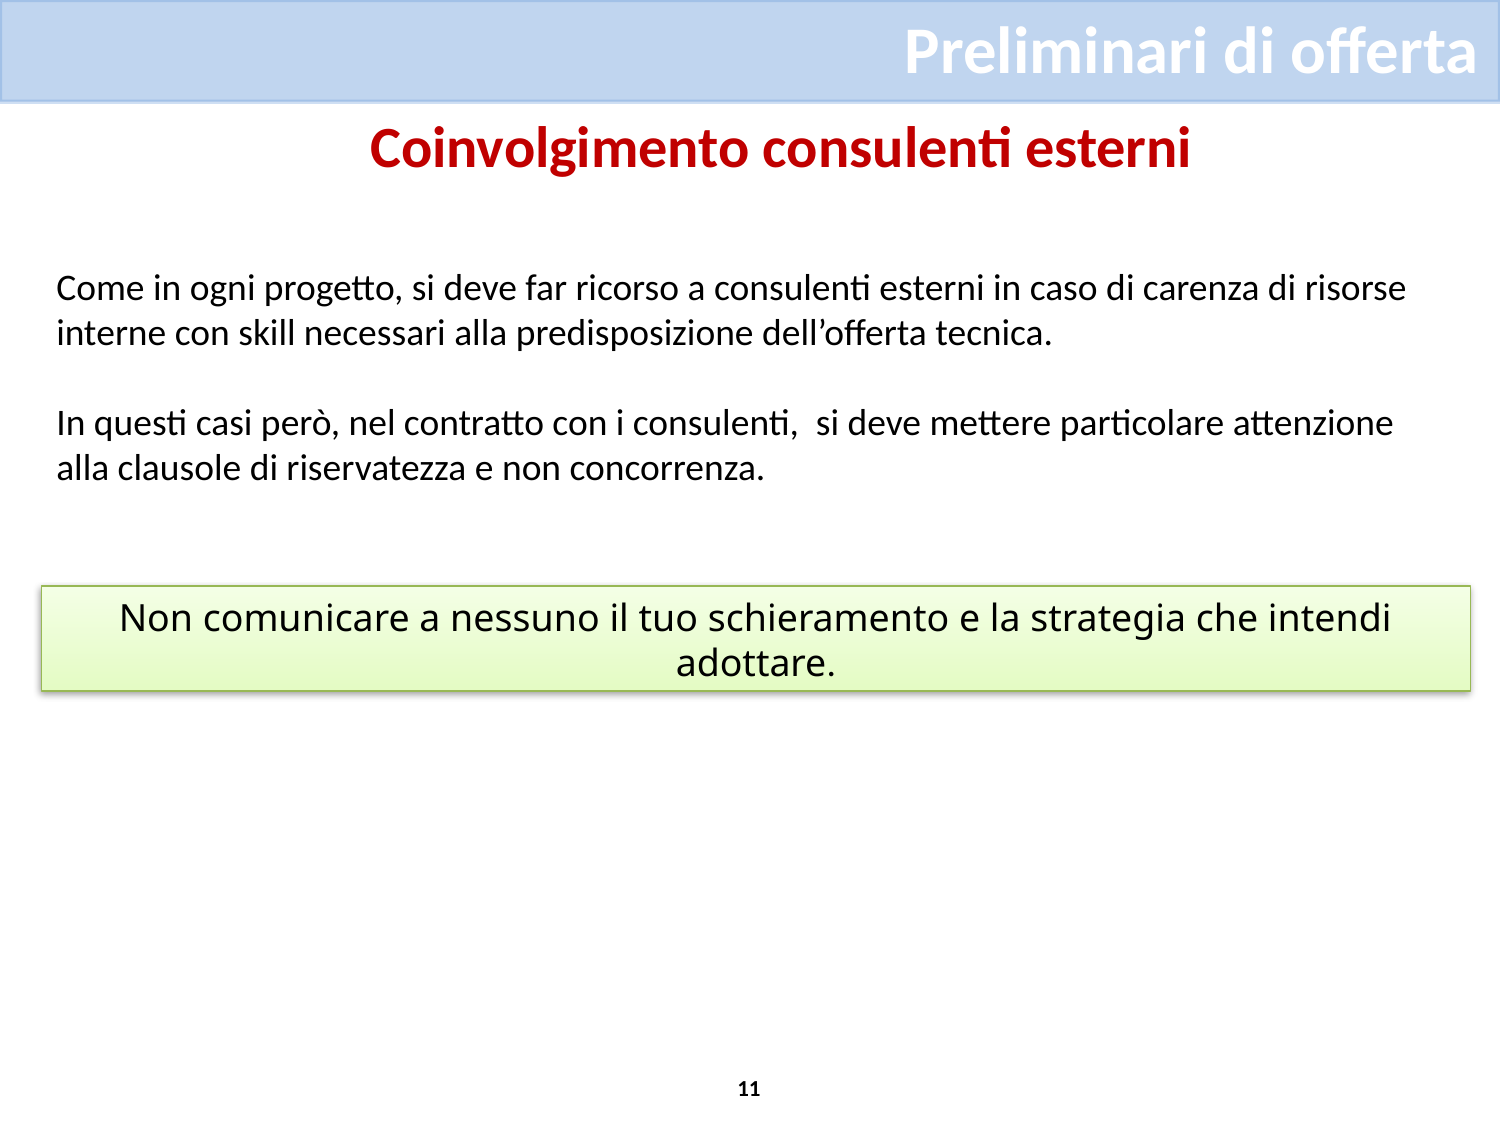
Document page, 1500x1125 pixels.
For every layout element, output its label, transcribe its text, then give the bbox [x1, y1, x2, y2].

text_box Come in ogni progetto, si deve far ricorso a consulenti esterni in caso di carenza di risorse interne con skill necessari alla predisposizione dell’offerta tecnica. In questi casi però, nel contratto con i consulenti, si deve mettere particolare attenzione alla clausole di riservatezza e non concorrenza. [41, 255, 1459, 496]
text_box Non comunicare a nessuno il tuo schieramento e la strategia che intendi adottare. [41, 585, 1471, 692]
text_box Coinvolgimento consulenti esterni [0, 101, 1500, 185]
text_box 11 [573, 1057, 924, 1118]
text_box Preliminari di offerta [820, 0, 1494, 95]
